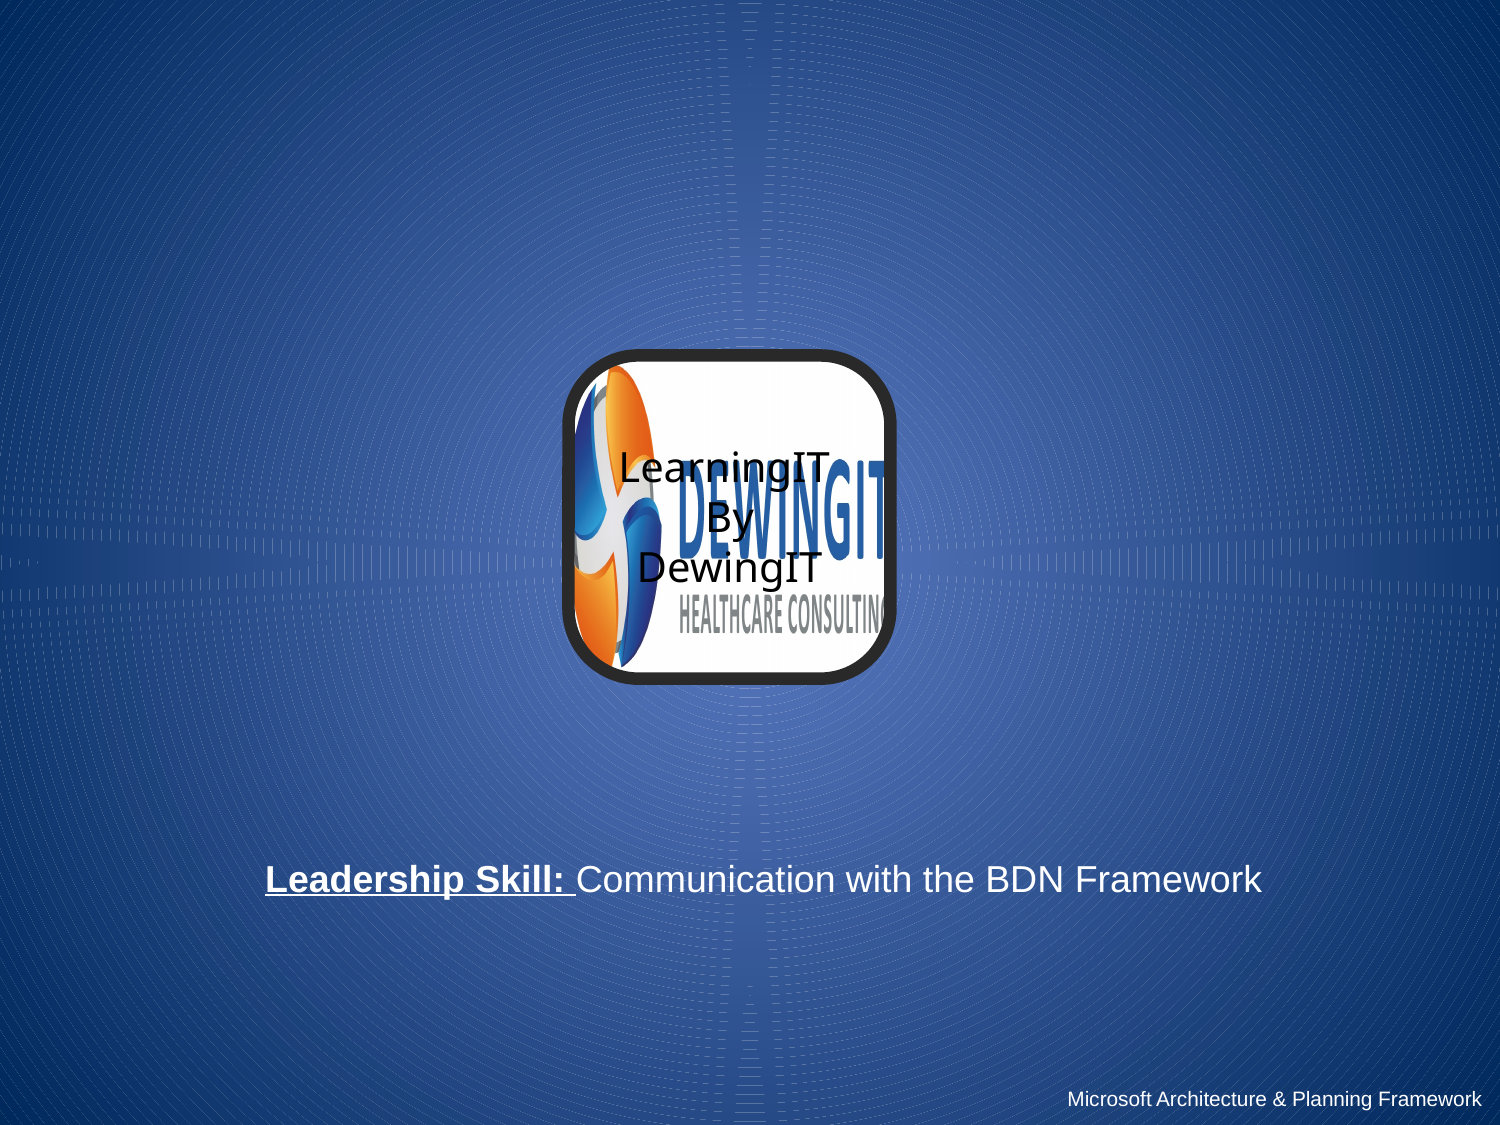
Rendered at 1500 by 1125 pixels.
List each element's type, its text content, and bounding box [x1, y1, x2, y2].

text_box Microsoft Architecture & Planning Framework [1052, 1078, 1497, 1118]
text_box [568, 355, 891, 679]
text_box Leadership Skill: Communication with the BDN Framework [250, 847, 1304, 908]
